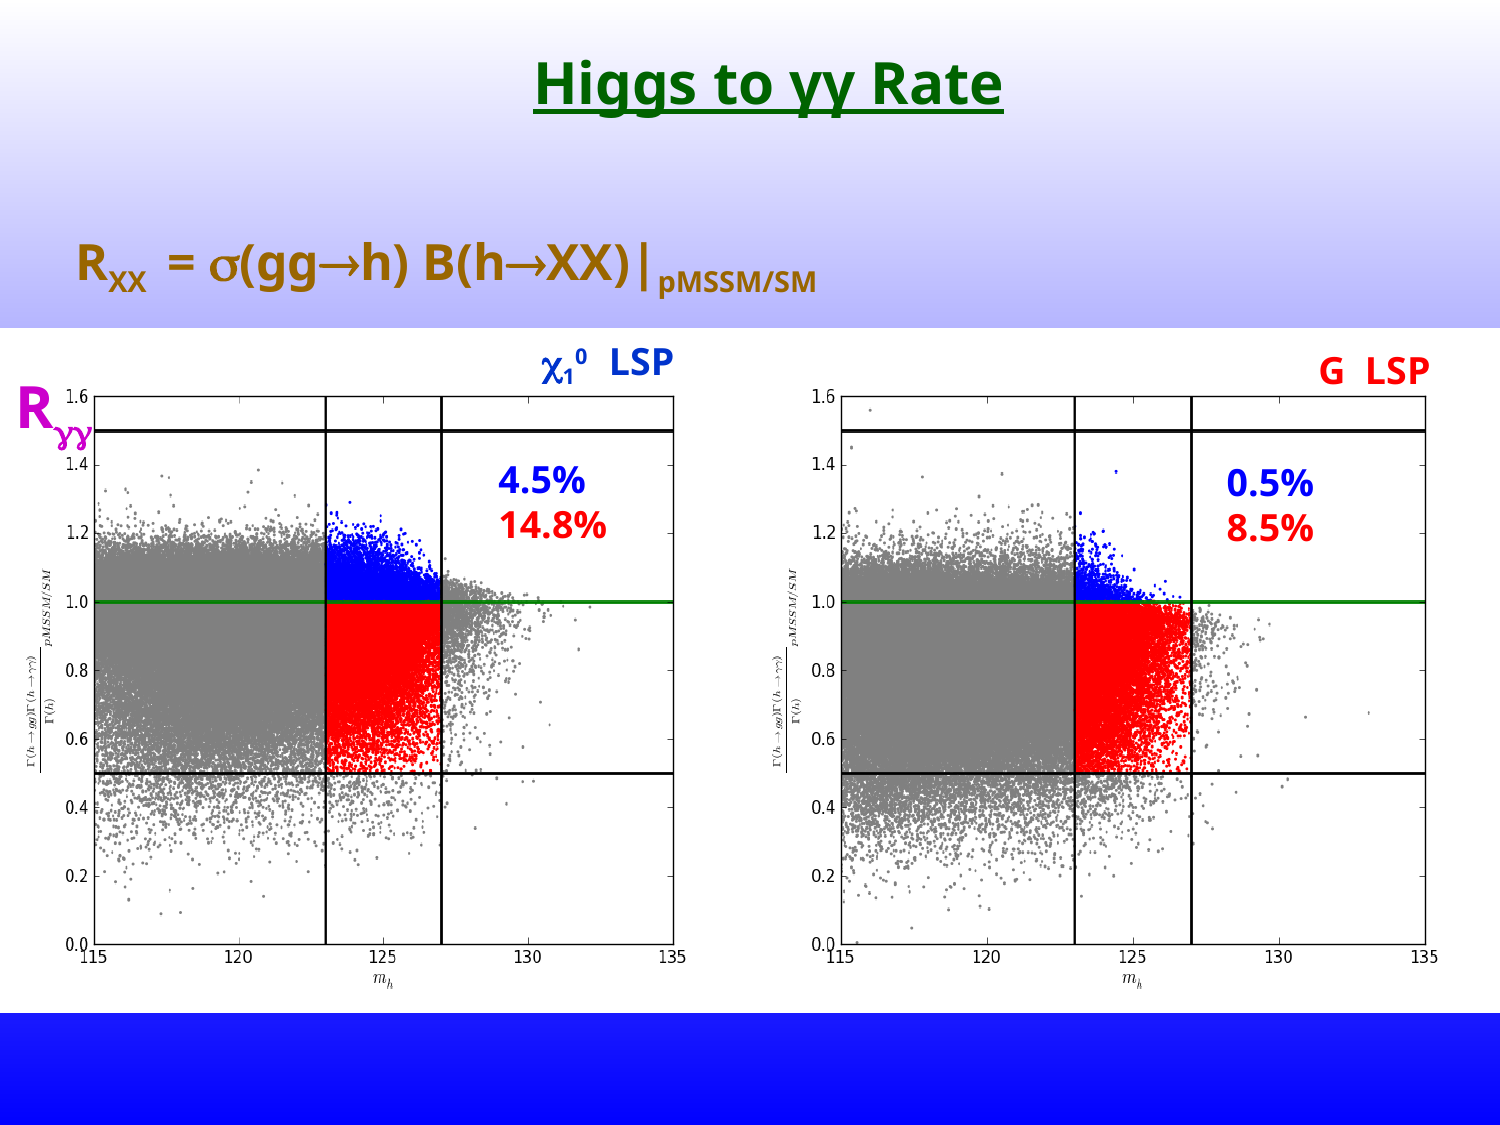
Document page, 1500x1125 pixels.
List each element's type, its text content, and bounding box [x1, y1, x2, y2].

text_box RXX = (ggh) B(hXX)|pMSSM/SM [60, 222, 833, 306]
text_box Higgs to γγ Rate [368, 39, 1169, 124]
picture [0, 328, 1500, 1013]
